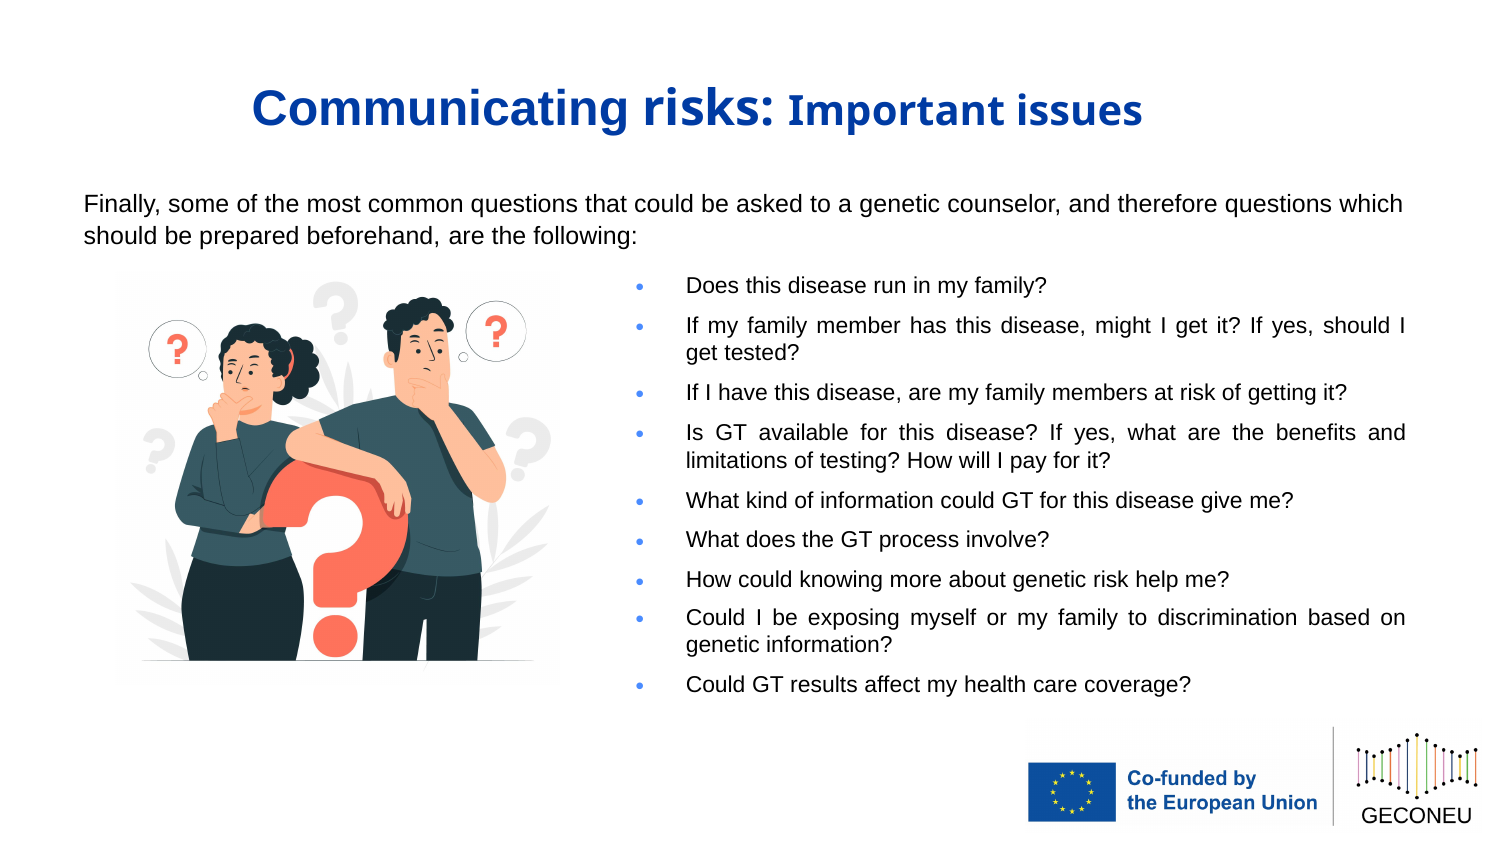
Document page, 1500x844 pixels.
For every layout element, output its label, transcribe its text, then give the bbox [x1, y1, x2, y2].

title Communicating risks: Important issues [64, 60, 1331, 154]
picture [115, 271, 561, 685]
list Does this disease run in my family? If my family member has this disease, might I get it? If yes, should I get tested? If I have this disease, are my family members at risk of getting it? Is GT available for this disease? If yes, what are the benefits and limitations of testing? How will I pay for it? What kind of information could GT for this disease give me? What does the GT process involve? How could knowing more about genetic risk help me? Could I be exposing myself or my family to discrimination based on genetic information? Could GT results affect my health care coverage? [614, 257, 1422, 669]
picture [1025, 718, 1482, 833]
text_box Finally, some of the most common questions that could be asked to a genetic counselor, and therefore questions which should be prepared beforehand, are the following: [68, 177, 1422, 257]
